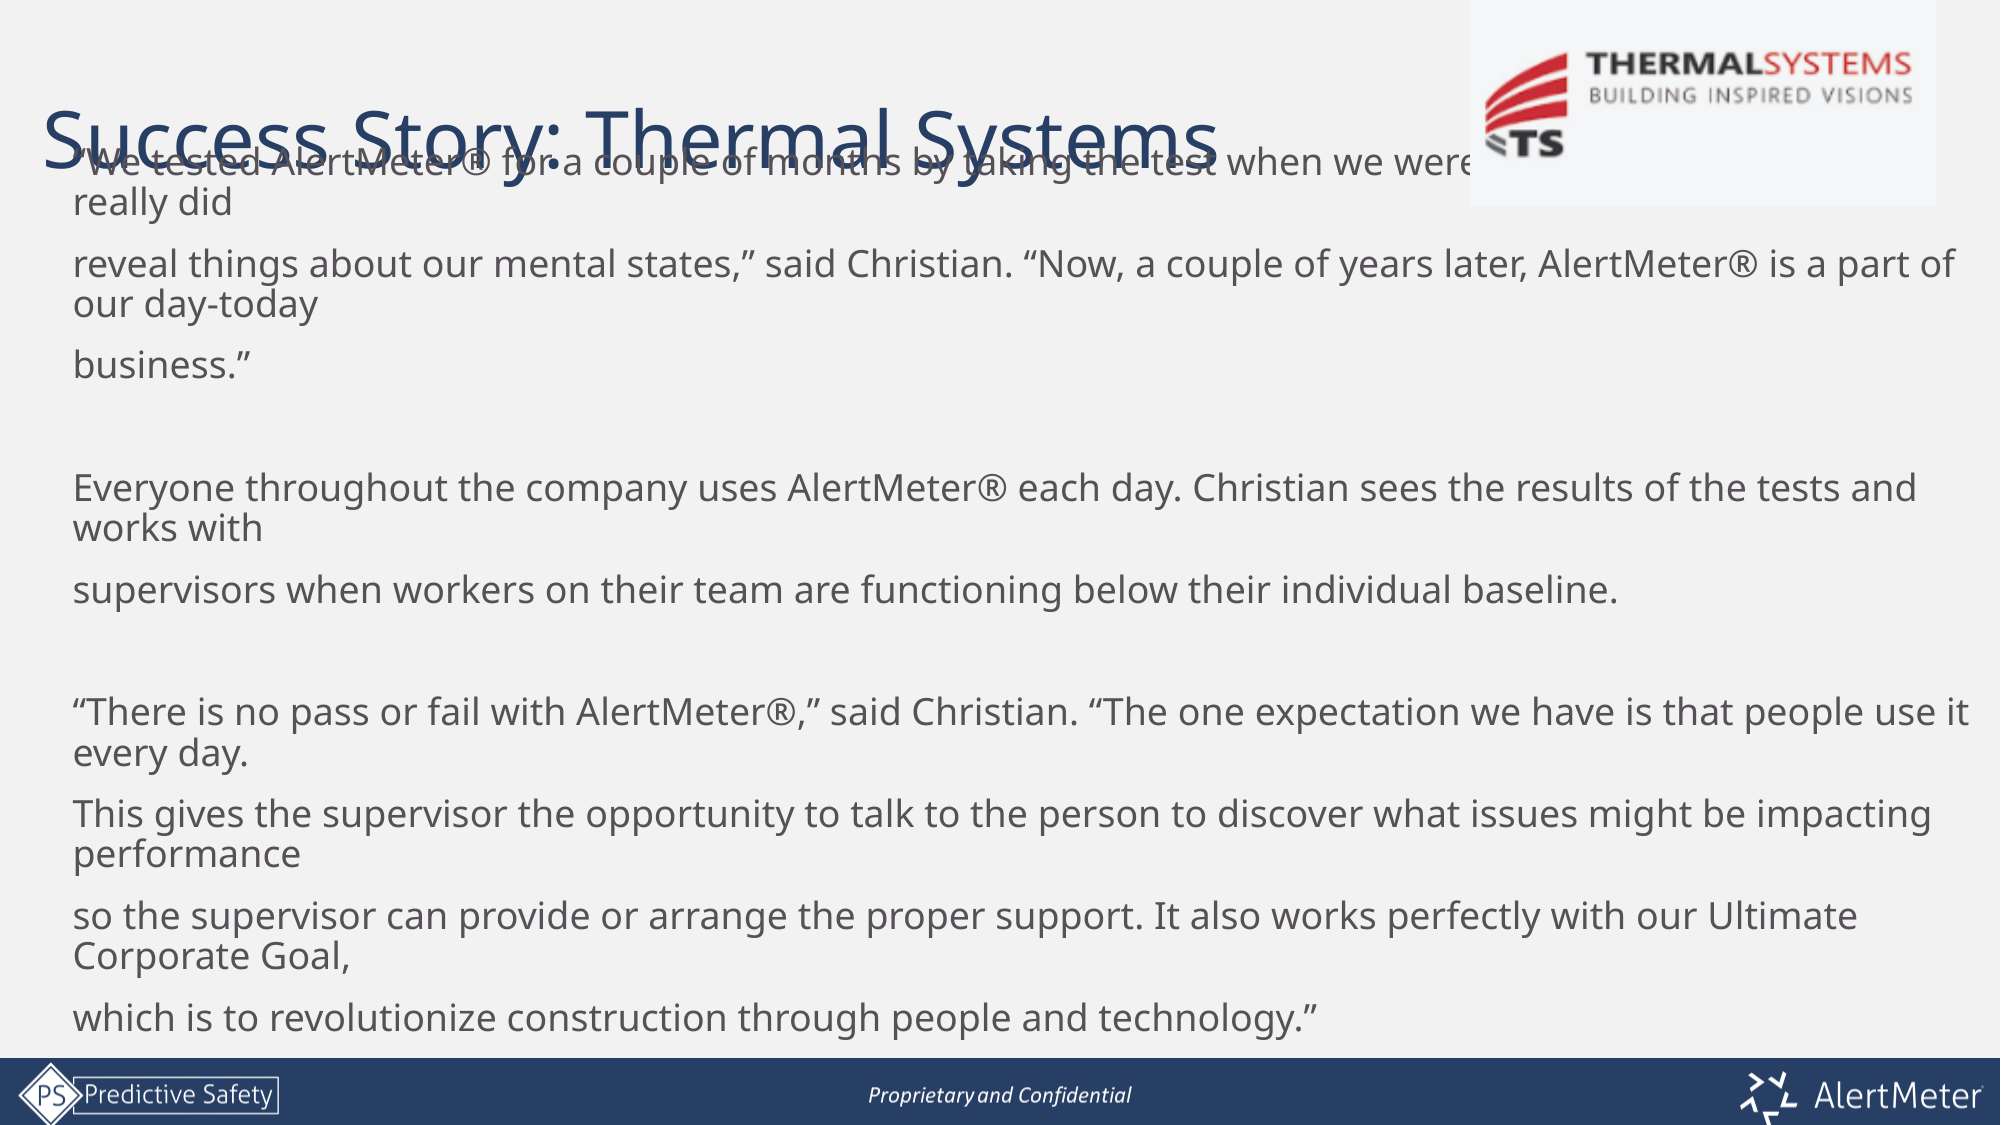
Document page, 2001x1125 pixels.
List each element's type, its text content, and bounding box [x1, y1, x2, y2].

title Success Story: Thermal Systems [20, 50, 1243, 236]
picture [0, 1058, 2000, 1125]
list “We tested AlertMeter® for a couple of months by taking the test when we were actually fatigued, and it really did reveal things about our mental states,” said Christian. “Now, a couple of years later, AlertMeter® is a part of our day-today business.” Everyone throughout the company uses AlertMeter® each day. Christian sees the results of the tests and works with supervisors when workers on their team are functioning below their individual baseline. “There is no pass or fail with AlertMeter®,” said Christian. “The one expectation we have is that people use it every day. This gives the supervisor the opportunity to talk to the person to discover what issues might be impacting performance so the supervisor can provide or arrange the proper support. It also works perfectly with our Ultimate Corporate Goal, which is to revolutionize construction through people and technology.” [57, 220, 2000, 1028]
picture [1470, 0, 1936, 206]
